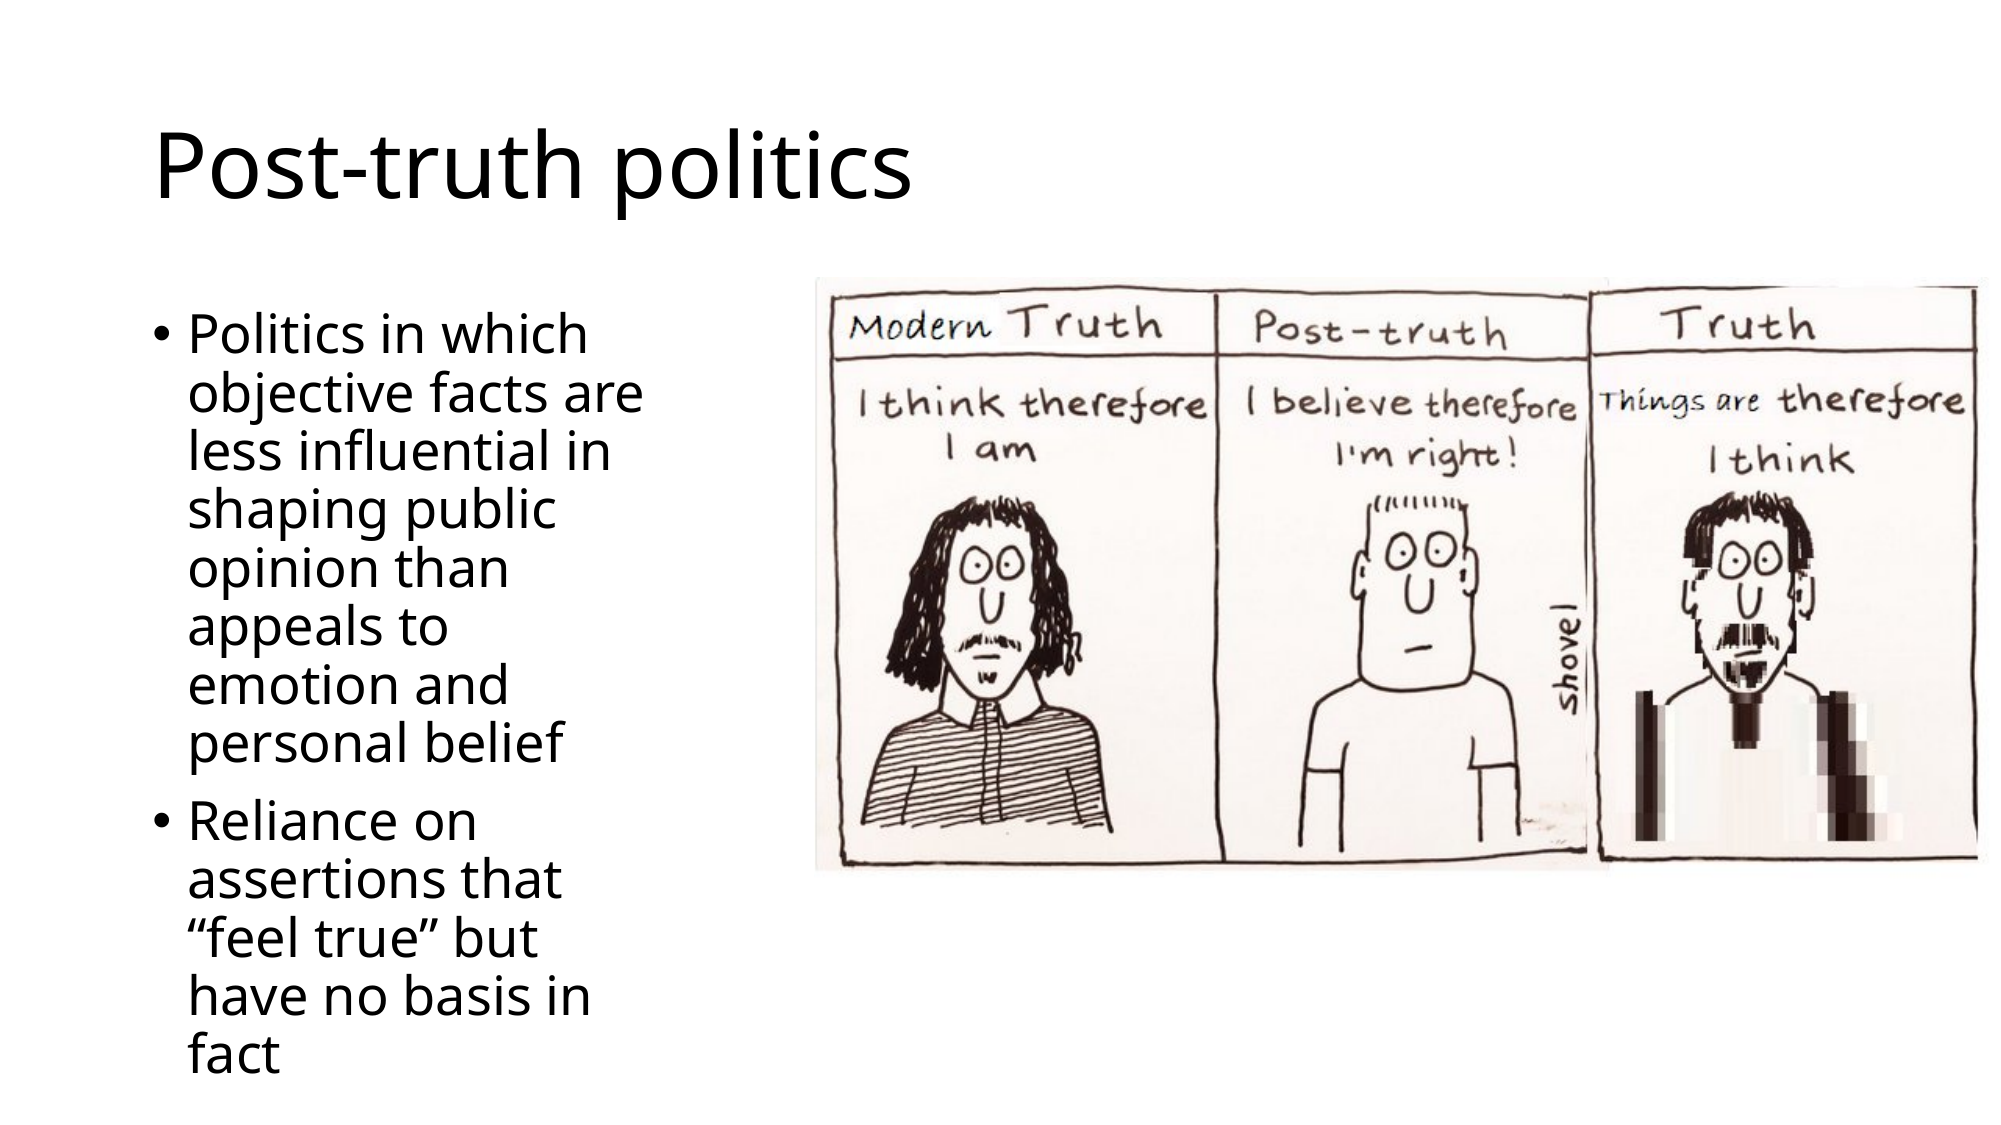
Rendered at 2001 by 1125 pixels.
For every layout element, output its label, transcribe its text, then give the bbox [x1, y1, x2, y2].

picture [813, 277, 2000, 882]
title Post-truth politics [137, 59, 1863, 278]
list Politics in which objective facts are less influential in shaping public opinion than appeals to emotion and personal belief Reliance on assertions that “feel true” but have no basis in fact [137, 299, 690, 1102]
